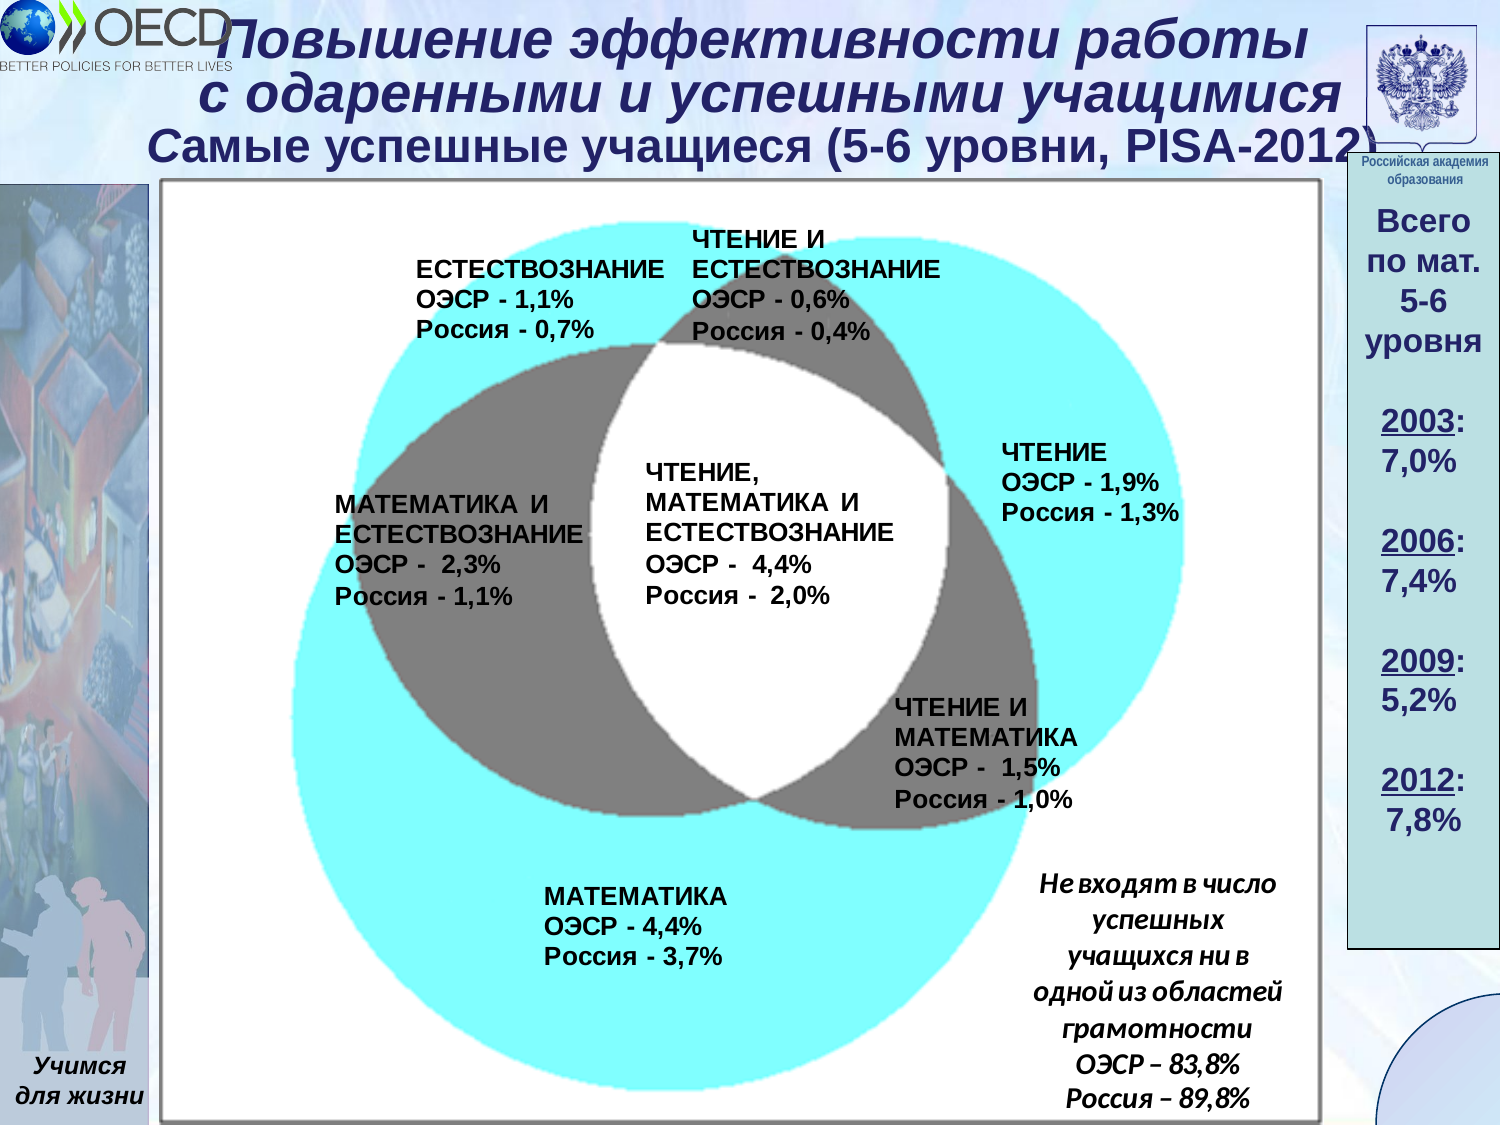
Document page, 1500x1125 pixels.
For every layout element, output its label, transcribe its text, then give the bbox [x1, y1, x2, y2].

picture [0, 0, 1500, 1125]
text_box Всего по мат. 5-6 уровня 2003: 7,0% 2006: 7,4% 2009: 5,2% 2012: 7,8% [1347, 184, 1500, 950]
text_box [1350, 25, 1495, 185]
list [155, 175, 1325, 1125]
title Повышение эффективности работы с одаренными и успешными учащимися Самые успешные учащиеся (5-6 уровни, PISA-2012) [93, 58, 1345, 130]
